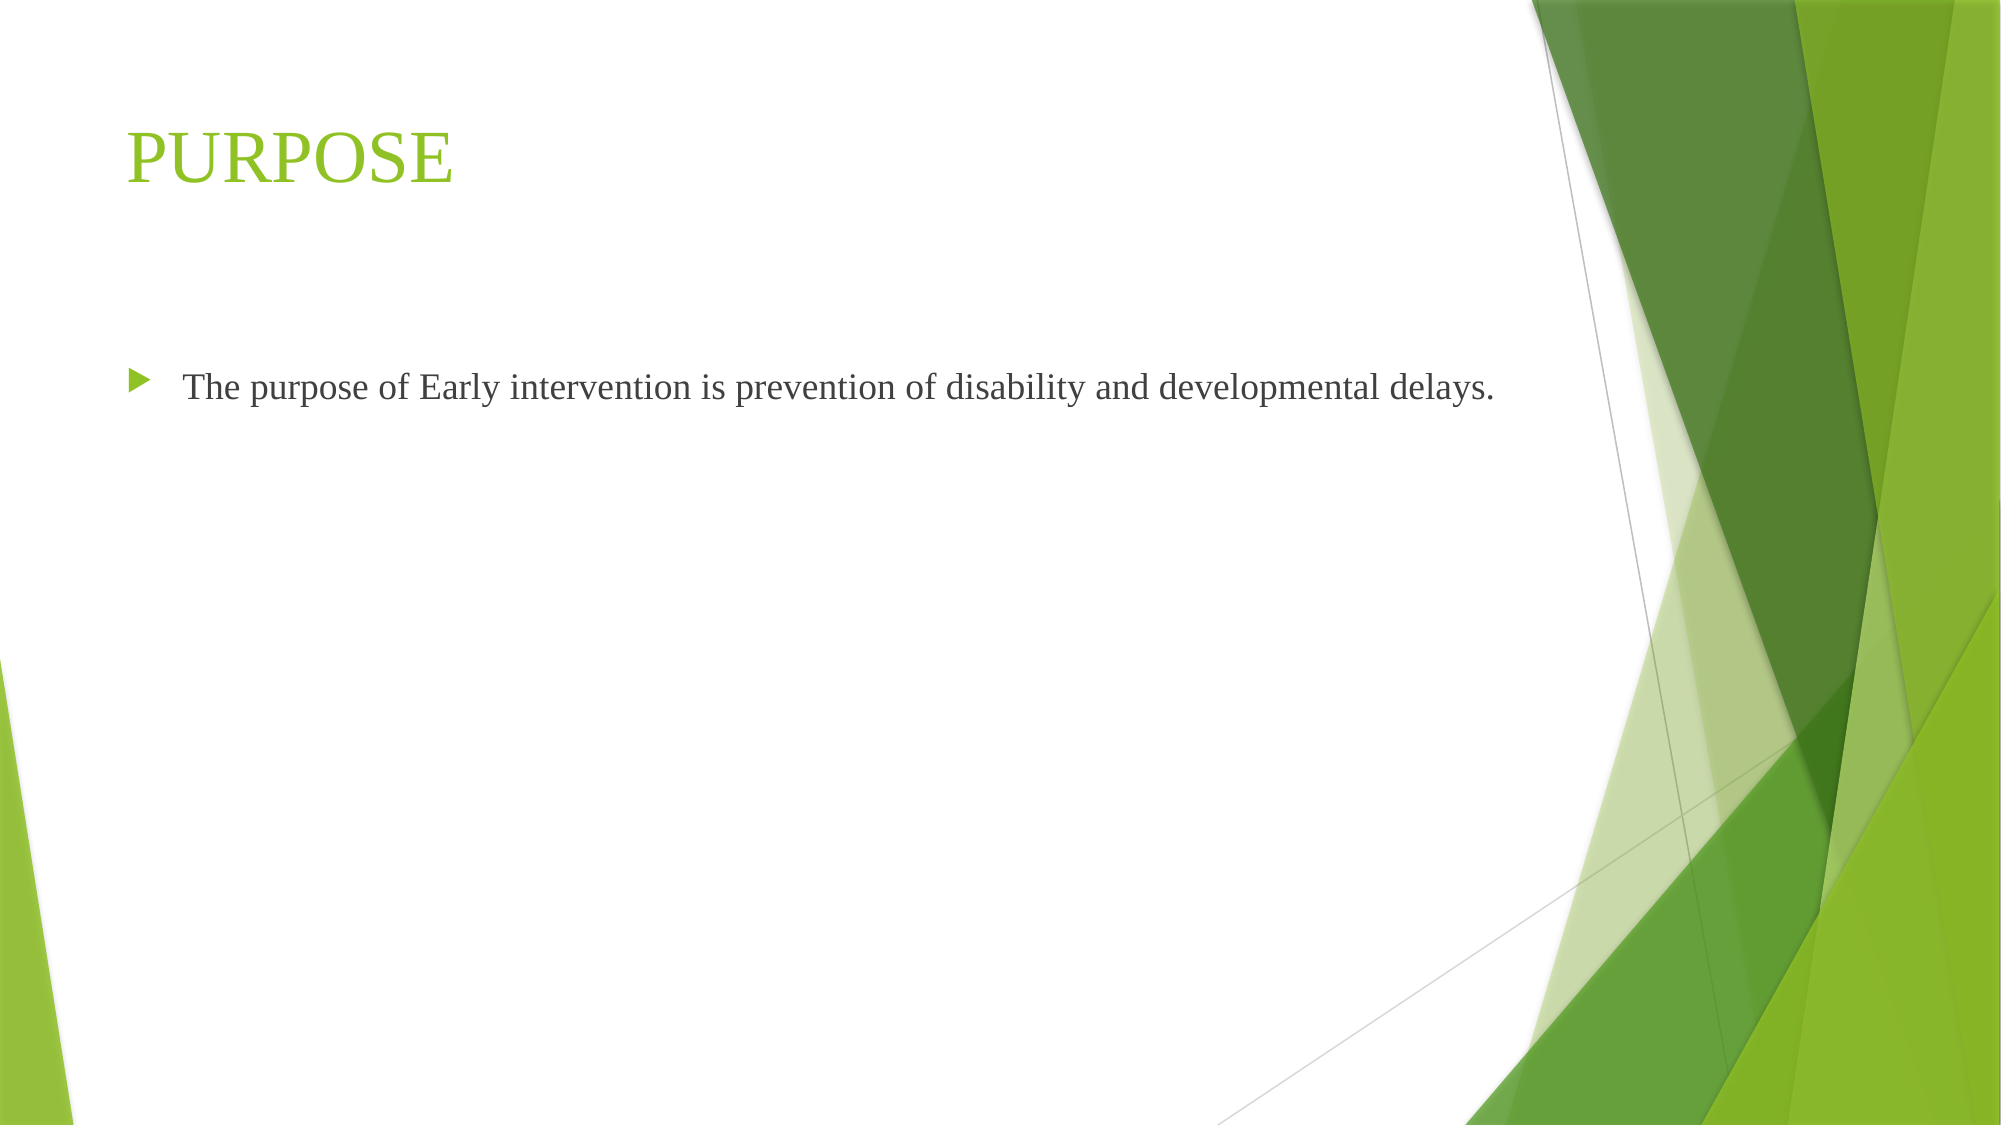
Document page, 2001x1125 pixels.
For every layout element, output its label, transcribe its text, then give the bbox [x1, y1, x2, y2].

list The purpose of Early intervention is prevention of disability and developmental delays. [111, 354, 1522, 992]
title PURPOSE [111, 99, 1522, 317]
